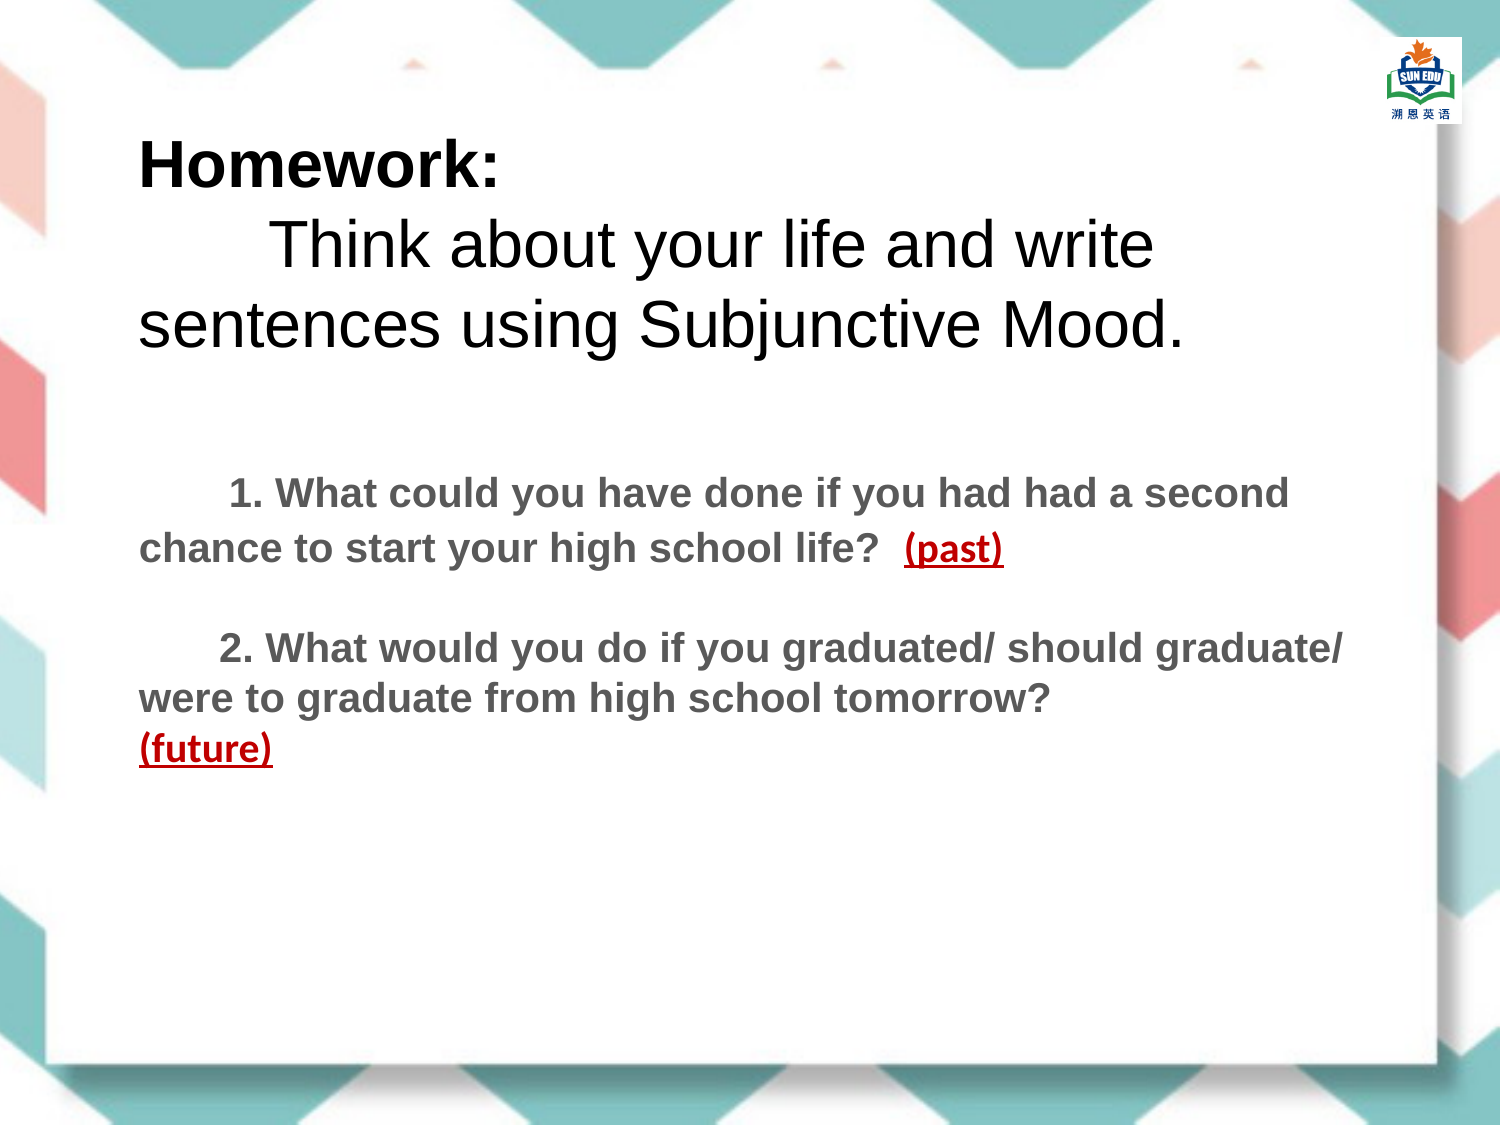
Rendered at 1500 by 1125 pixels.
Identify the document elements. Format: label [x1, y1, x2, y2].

picture [0, 0, 1500, 1125]
list [1380, 37, 1462, 124]
